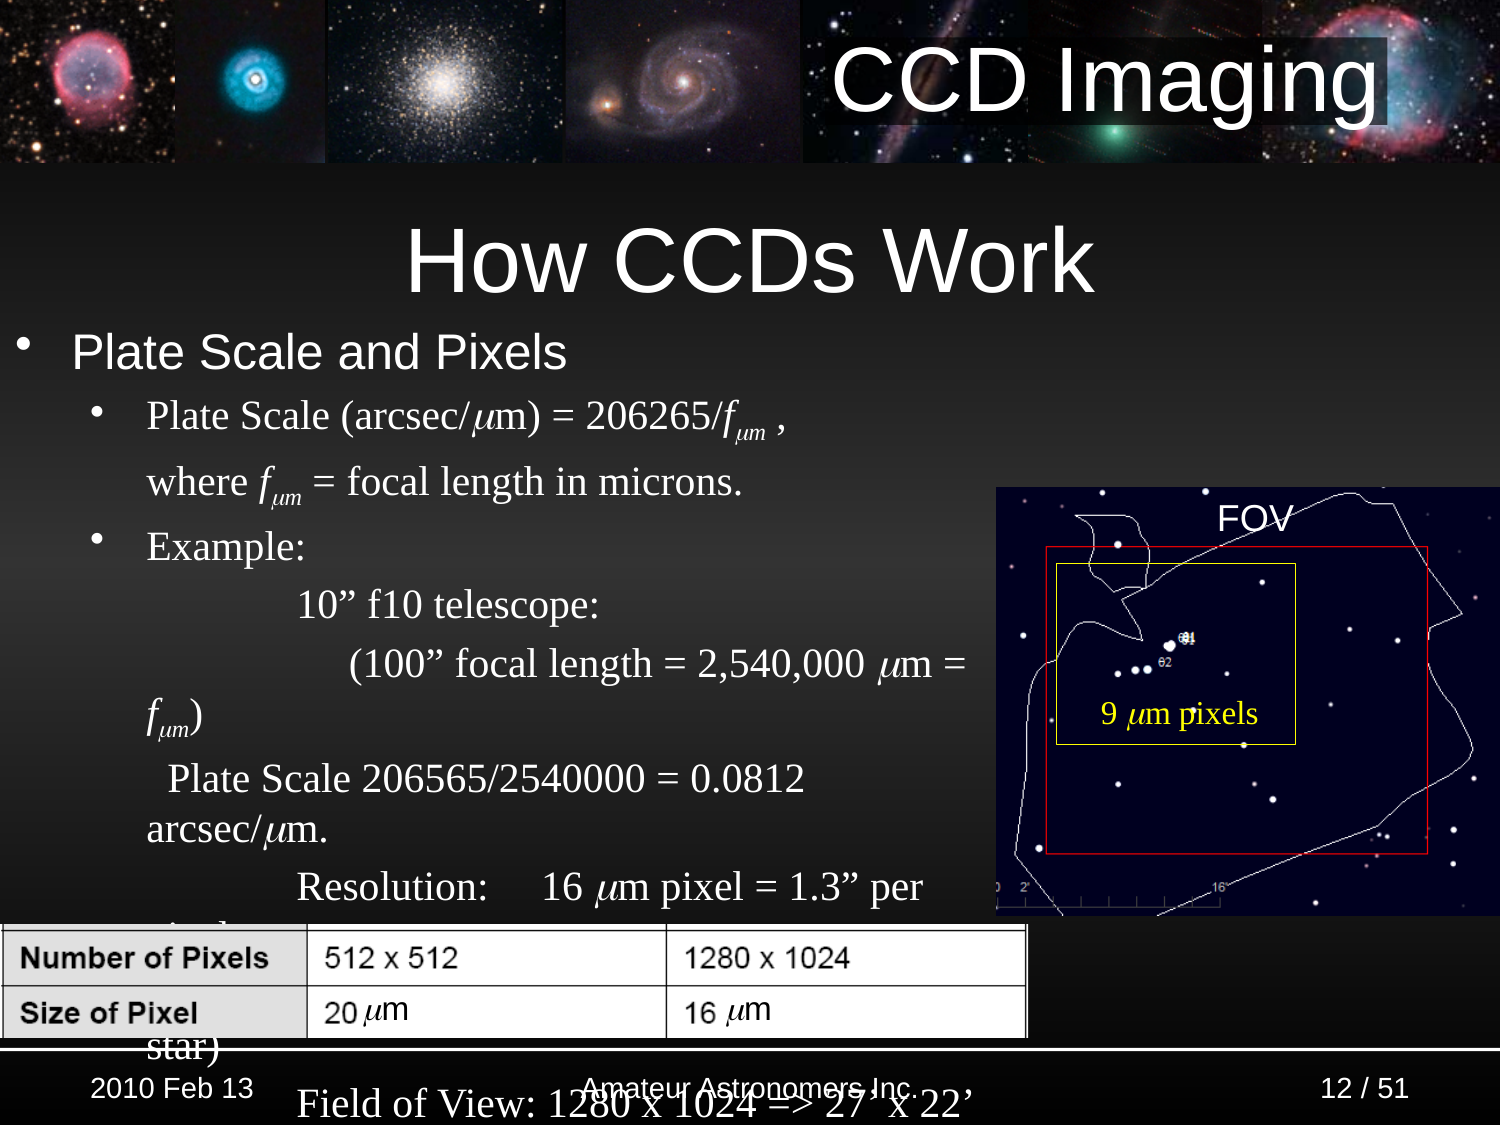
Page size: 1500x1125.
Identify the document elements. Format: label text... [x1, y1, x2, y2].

text_box Plate Scale and Pixels Plate Scale (arcsec/mm) = 206265/fmm , where fmm = focal length in microns. Example: 10” f10 telescope: (100” focal length = 2,540,000 mm = fmm) Plate Scale 206565/2540000 = 0.0812 arcsec/mm. Resolution: 16 mm pixel = 1.3” per pixel (want about 3 pixels across a star) Field of View: 1280 x 1024 => 27’ x 22’ [0, 312, 1013, 923]
picture [565, 0, 800, 162]
slide_number 12 / 51 [1074, 1061, 1426, 1113]
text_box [1056, 563, 1296, 745]
footer Amateur Astronomers Inc. [512, 1061, 988, 1113]
picture [803, 0, 1500, 163]
picture [0, 0, 325, 163]
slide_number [74, 1061, 426, 1113]
picture [328, 0, 563, 162]
title How CCDs Work [74, 162, 1426, 351]
picture [996, 487, 1500, 916]
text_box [0, 924, 1029, 1038]
